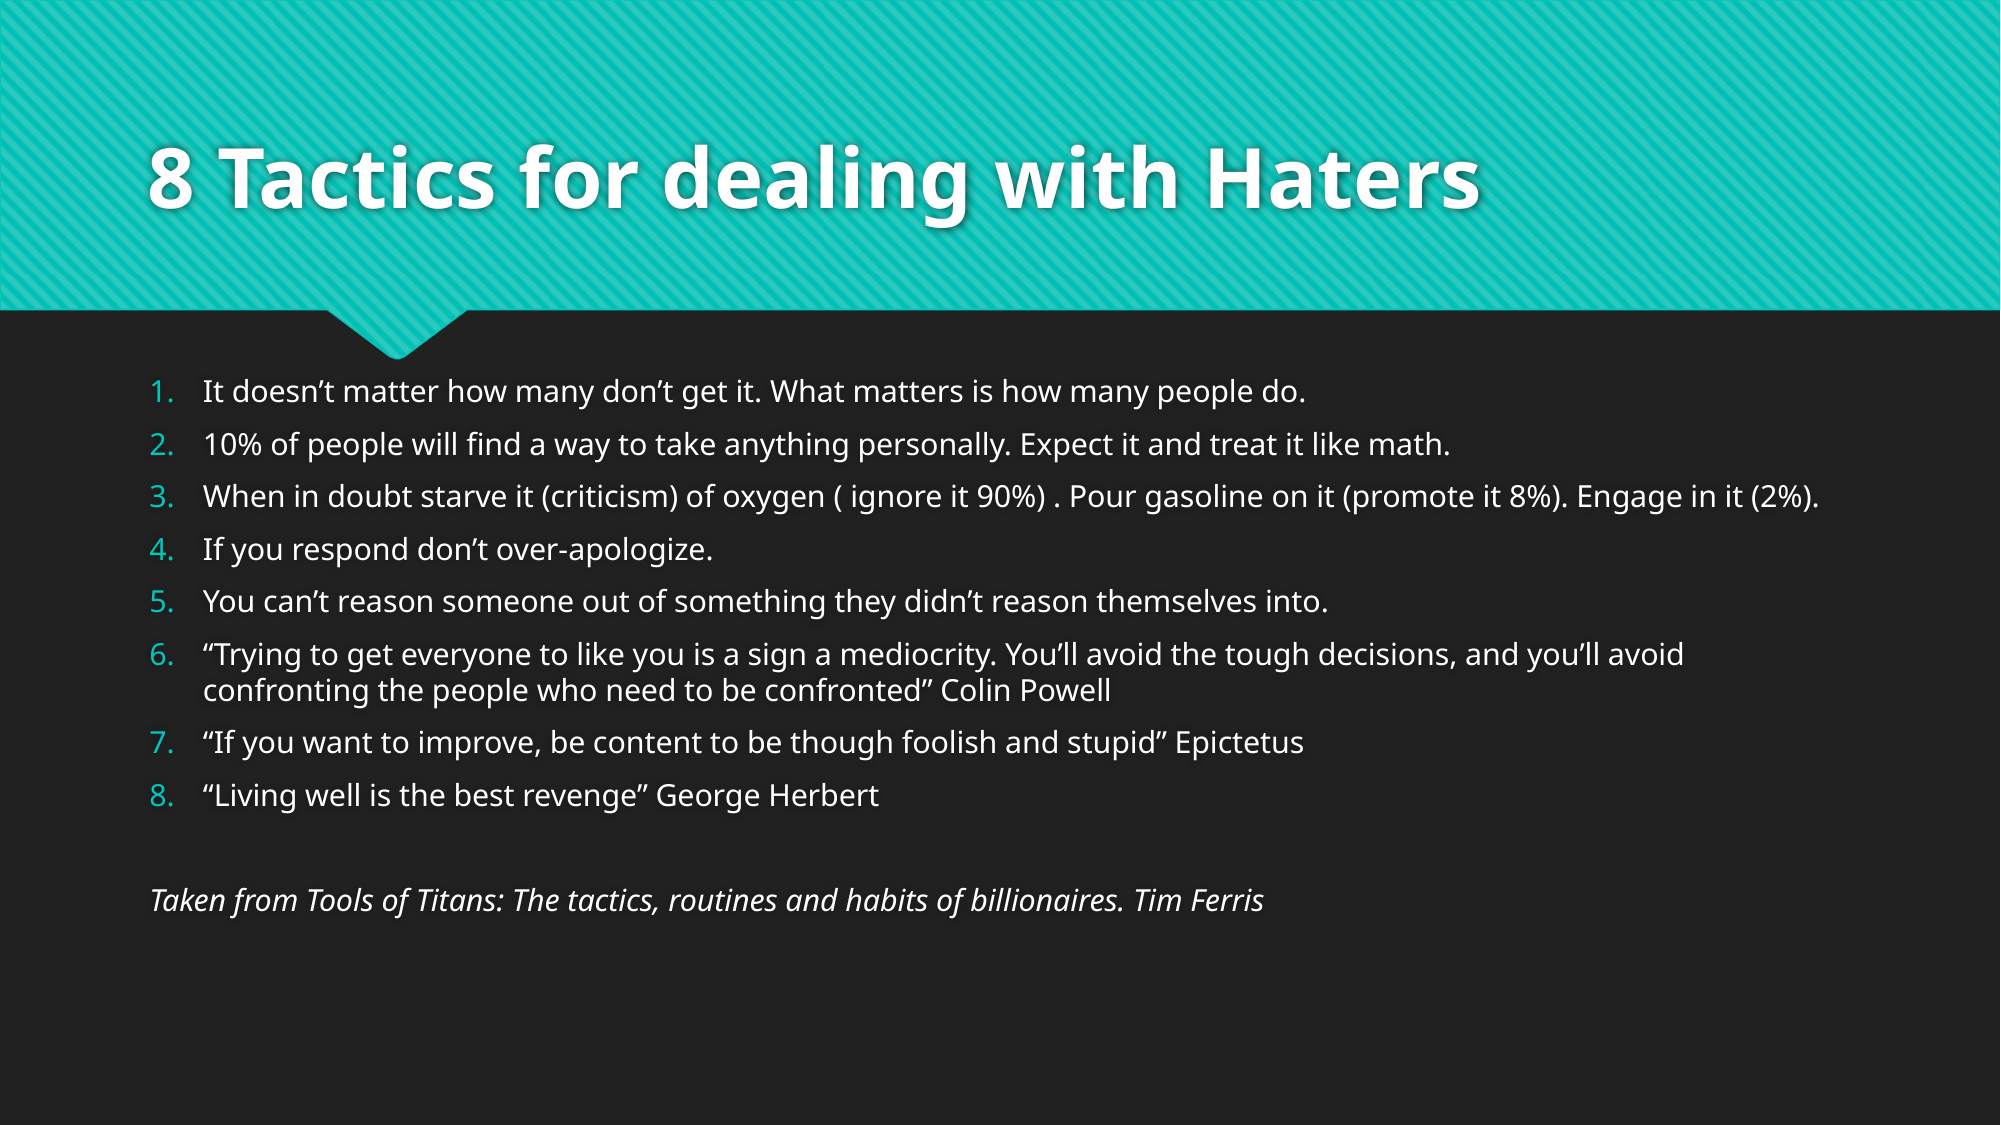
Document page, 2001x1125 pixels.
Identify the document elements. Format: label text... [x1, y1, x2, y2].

title 8 Tactics for dealing with Haters [132, 73, 1868, 233]
list It doesn’t matter how many don’t get it. What matters is how many people do. 10% of people will find a way to take anything personally. Expect it and treat it like math. When in doubt starve it (criticism) of oxygen ( ignore it 90%) . Pour gasoline on it (promote it 8%). Engage in it (2%). If you respond don’t over-apologize. You can’t reason someone out of something they didn’t reason themselves into. “Trying to get everyone to like you is a sign a mediocrity. You’ll avoid the tough decisions, and you’ll avoid confronting the people who need to be confronted” Colin Powell “If you want to improve, be content to be though foolish and stupid” Epictetus “Living well is the best revenge” George Herbert Taken from Tools of Titans: The tactics, routines and habits of billionaires. Tim Ferris [134, 364, 1866, 962]
